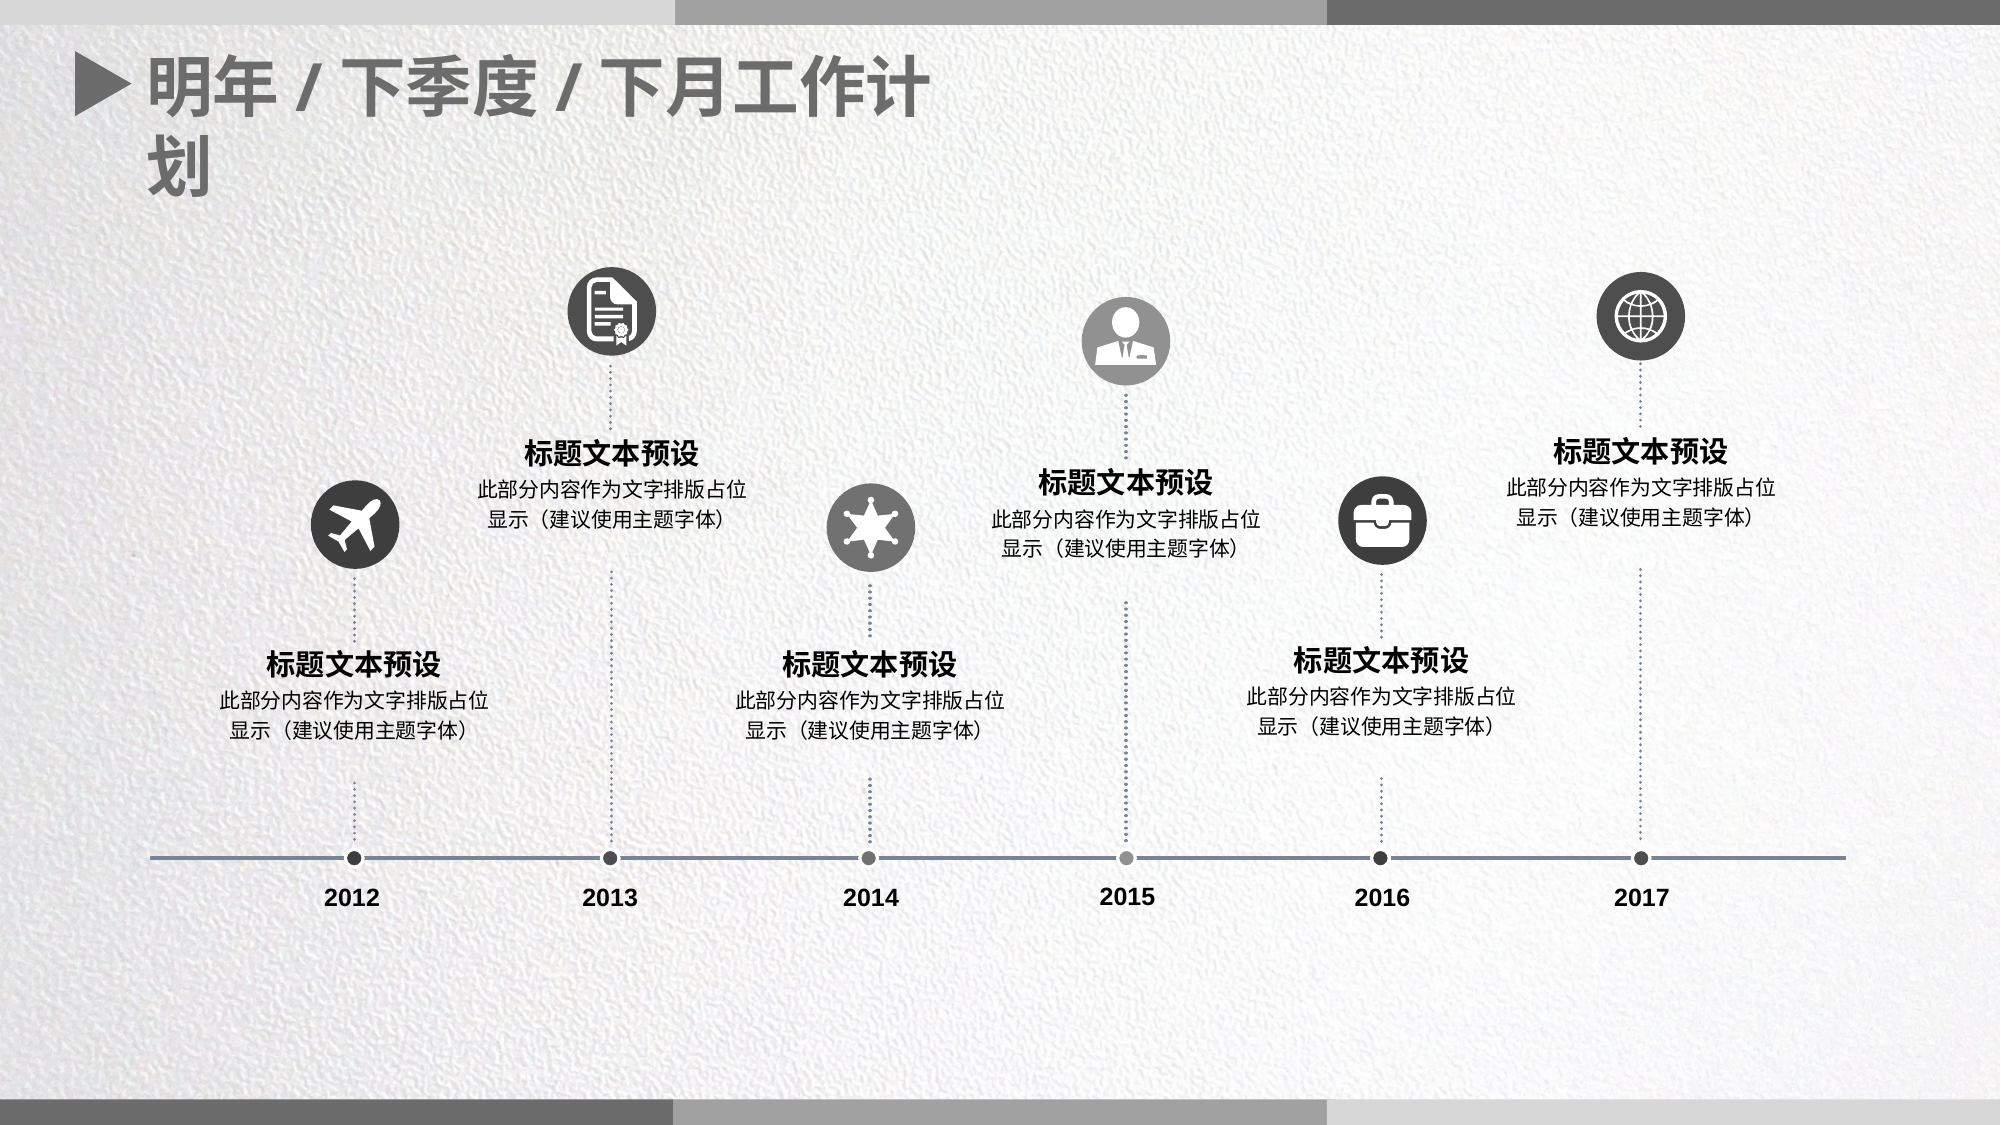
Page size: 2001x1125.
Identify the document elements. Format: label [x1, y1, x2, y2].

text_box [1081, 296, 1171, 386]
text_box [310, 480, 400, 569]
picture [0, 0, 2000, 1125]
text_box [1596, 271, 1686, 361]
text_box [826, 483, 916, 572]
text_box [567, 267, 657, 356]
text_box [1338, 476, 1427, 565]
text_box [150, 849, 1846, 868]
